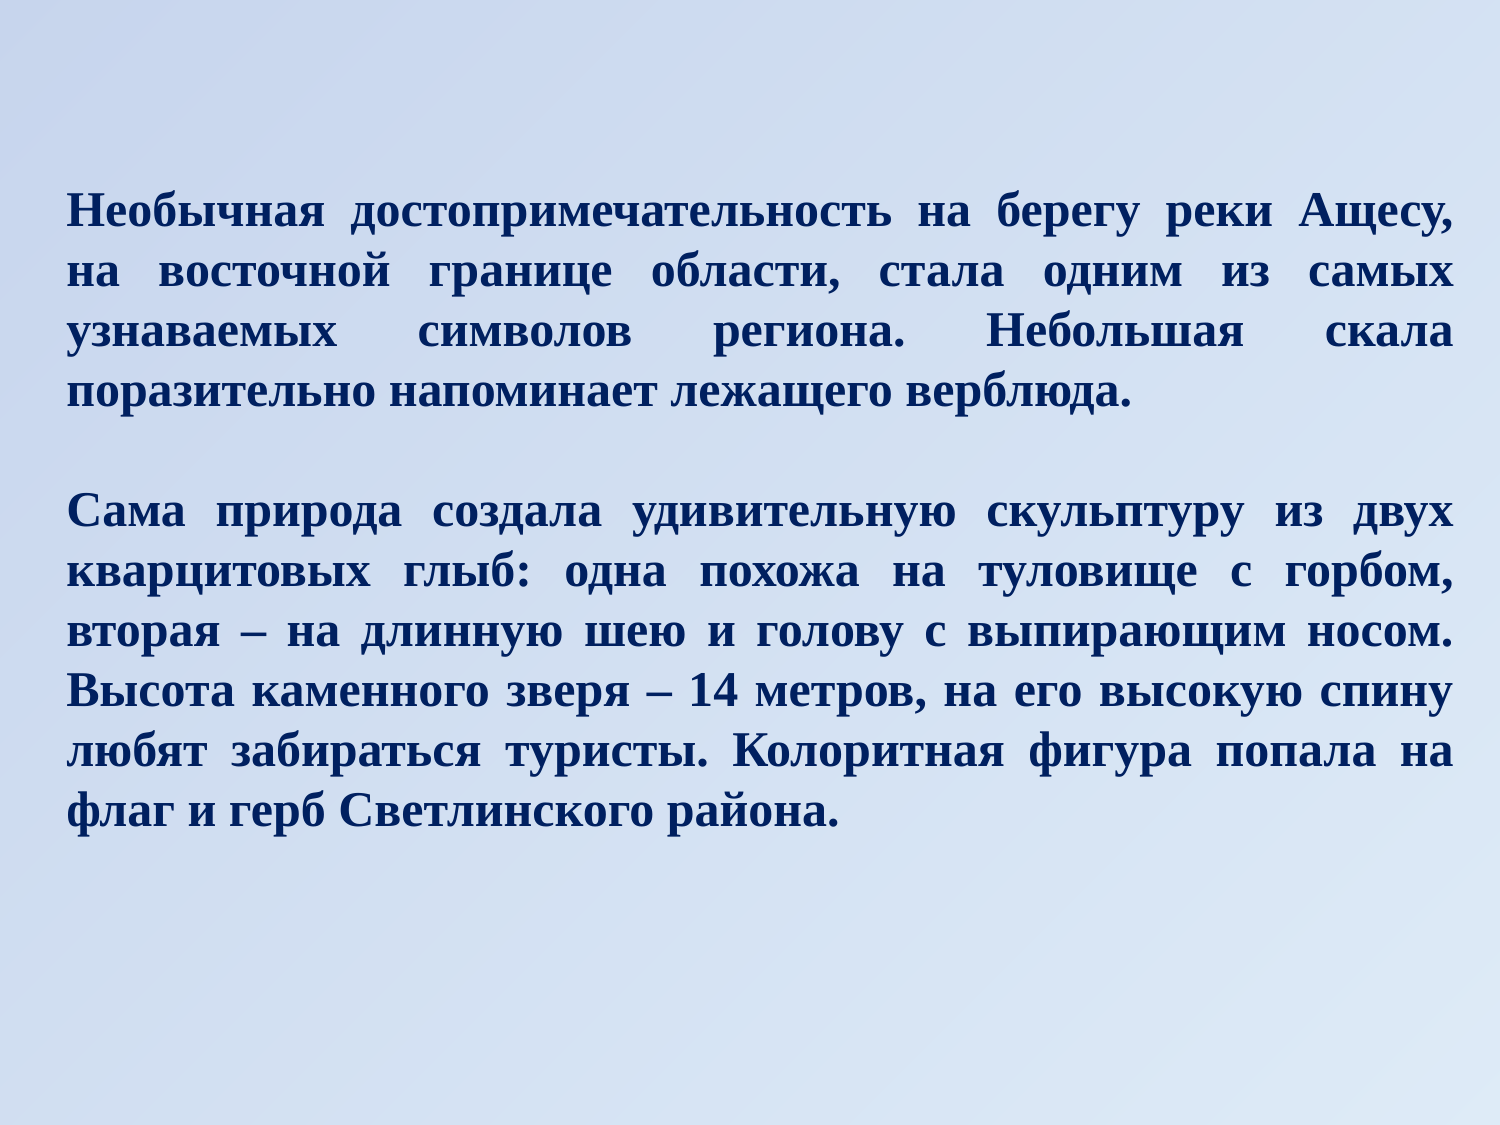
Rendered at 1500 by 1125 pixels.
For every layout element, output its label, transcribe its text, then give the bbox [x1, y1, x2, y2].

text_box Необычная достопримечательность на берегу реки Ащесу, на восточной границе области, стала одним из самых узнаваемых символов региона. Небольшая скала поразительно напоминает лежащего верблюда. Сама природа создала удивительную скульптуру из двух кварцитовых глыб: одна похожа на туловище с горбом, вторая – на длинную шею и голову с выпирающим носом. Высота каменного зверя – 14 метров, на его высокую спину любят забираться туристы. Колоритная фигура попала на флаг и герб Светлинского района. [51, 168, 1469, 844]
